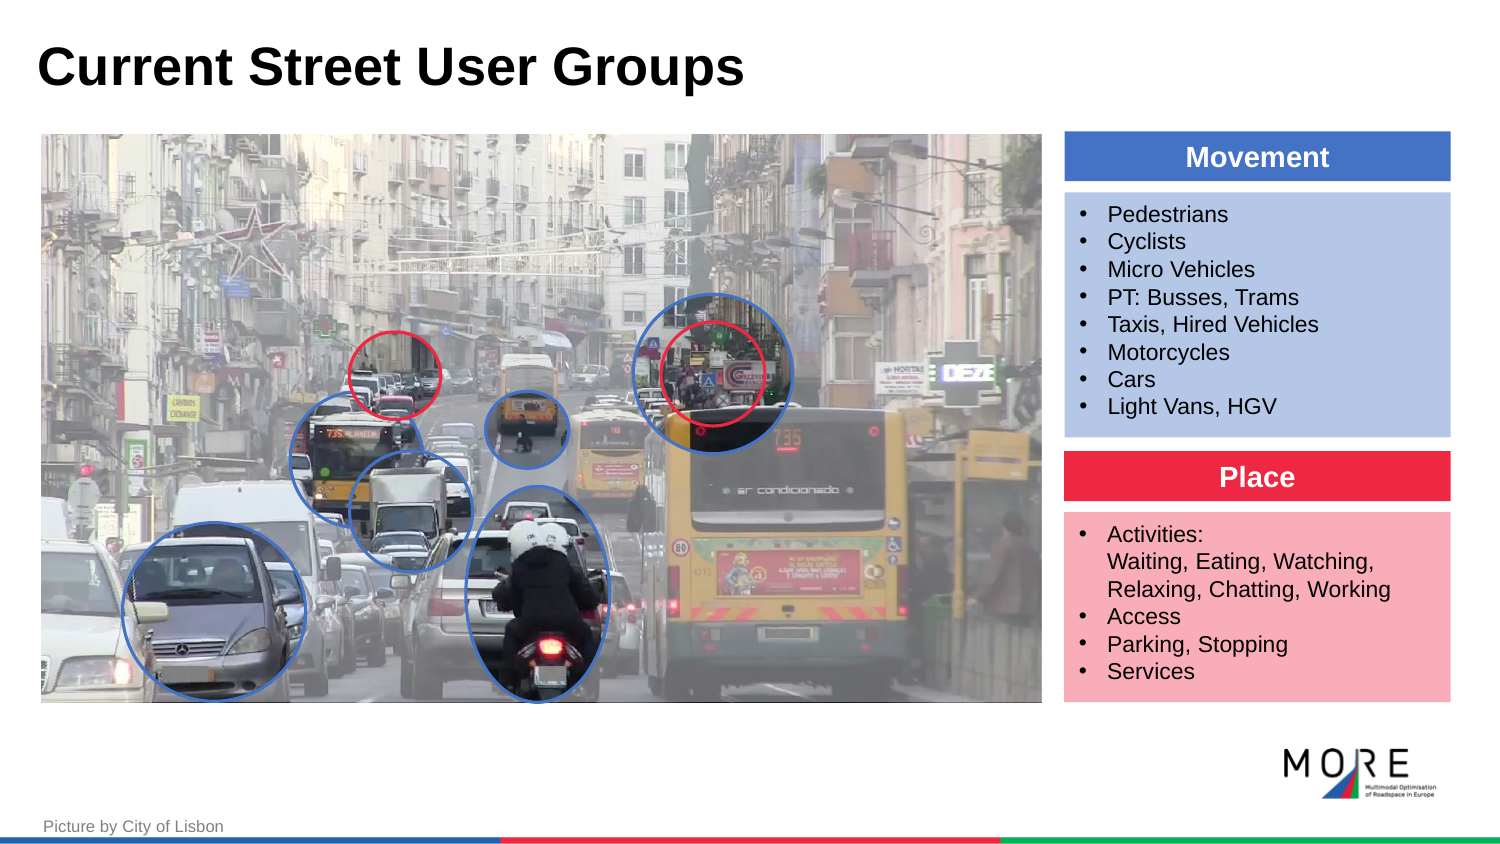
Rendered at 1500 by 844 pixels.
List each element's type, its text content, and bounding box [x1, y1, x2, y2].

text_box Movement [1063, 129, 1453, 183]
text_box Pedestrians Cyclists Micro Vehicles PT: Busses, Trams Taxis, Hired Vehicles Motorcycles Cars Light Vans, HGV [1063, 190, 1453, 440]
text_box Place [1062, 449, 1453, 503]
picture [0, 0, 1500, 844]
text_box Current Street User Groups [22, 29, 1403, 193]
text_box Picture by City of Lisbon [28, 808, 1477, 843]
text_box Activities: Waiting, Eating, Watching, Relaxing, Chatting, Working Access Parking, Stopping Services [1062, 510, 1453, 704]
